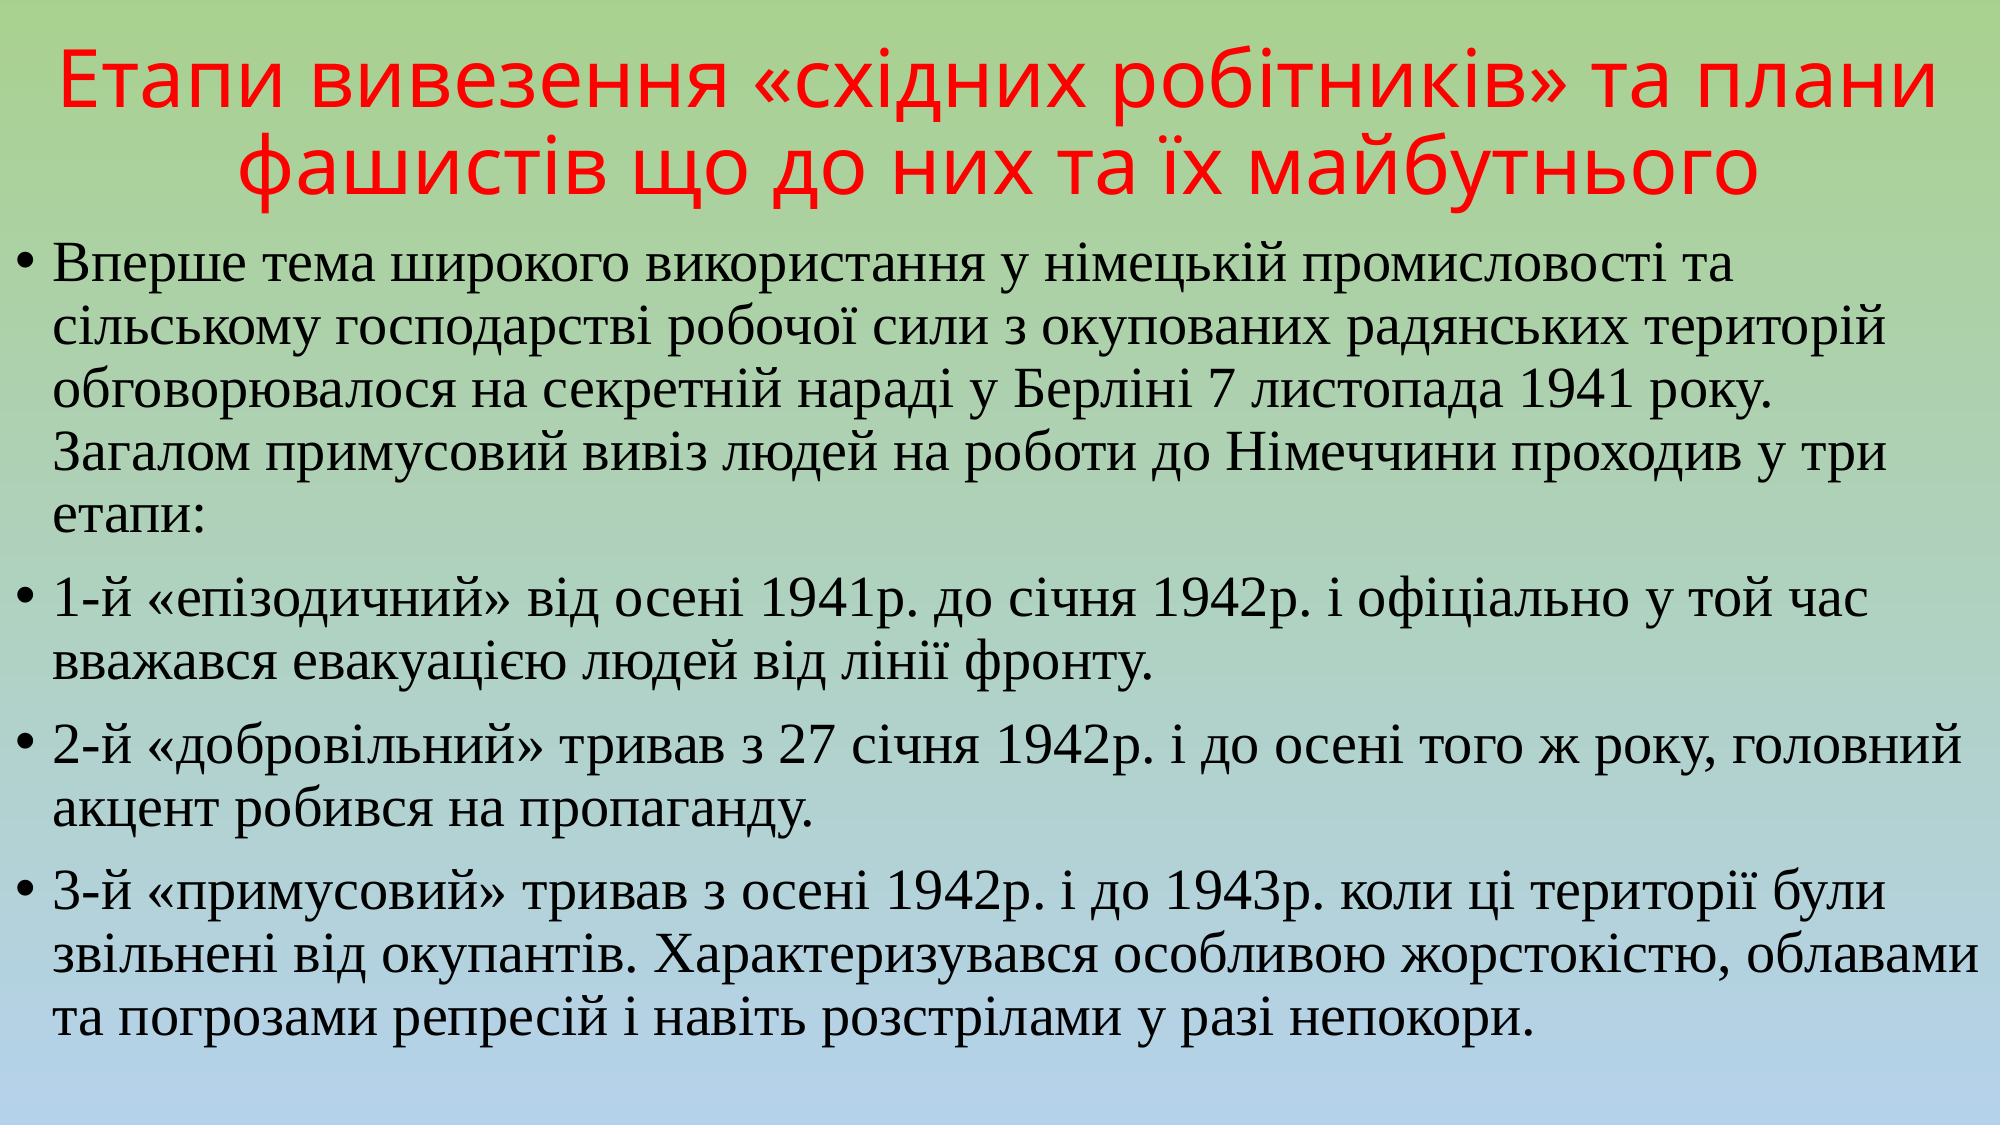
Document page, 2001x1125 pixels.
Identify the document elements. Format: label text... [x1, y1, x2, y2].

list Вперше тема широкого використання у німецькій промисловості та сільському господарстві робочої сили з окупованих радянських територій обговорювалося на секретній нараді у Берліні 7 листопада 1941 року. Загалом примусовий вивіз людей на роботи до Німеччини проходив у три етапи: 1-й «епізодичний» від осені 1941р. до січня 1942р. і офіціально у той час вважався евакуацією людей від лінії фронту. 2-й «добровільний» тривав з 27 січня 1942р. і до осені того ж року, головний акцент робився на пропаганду. 3-й «примусовий» тривав з осені 1942р. і до 1943р. коли ці території були звільнені від окупантів. Характеризувався особливою жорстокістю, облавами та погрозами репресій і навіть розстрілами у разі непокори. [0, 223, 2000, 1125]
title Етапи вивезення «східних робітників» та плани фашистів що до них та їх майбутнього [0, 0, 2000, 223]
